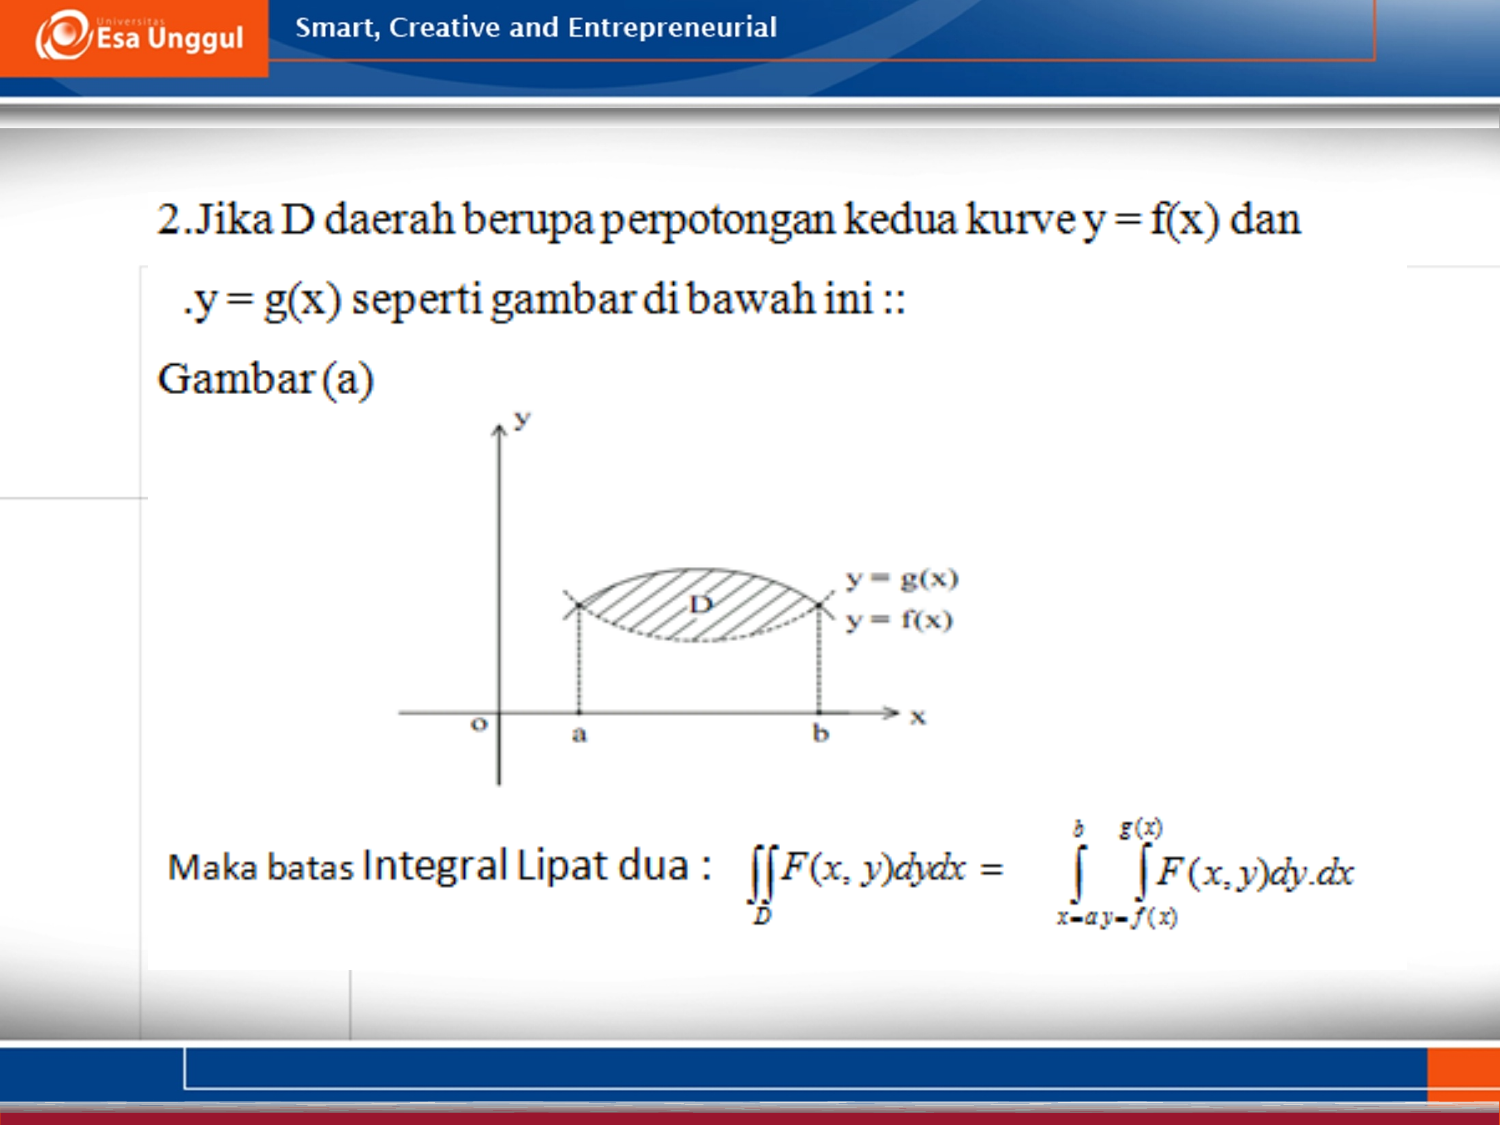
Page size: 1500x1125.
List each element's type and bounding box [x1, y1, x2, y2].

text_box [0, 1113, 1500, 1125]
picture [0, 0, 1500, 109]
picture [0, 128, 1500, 1101]
